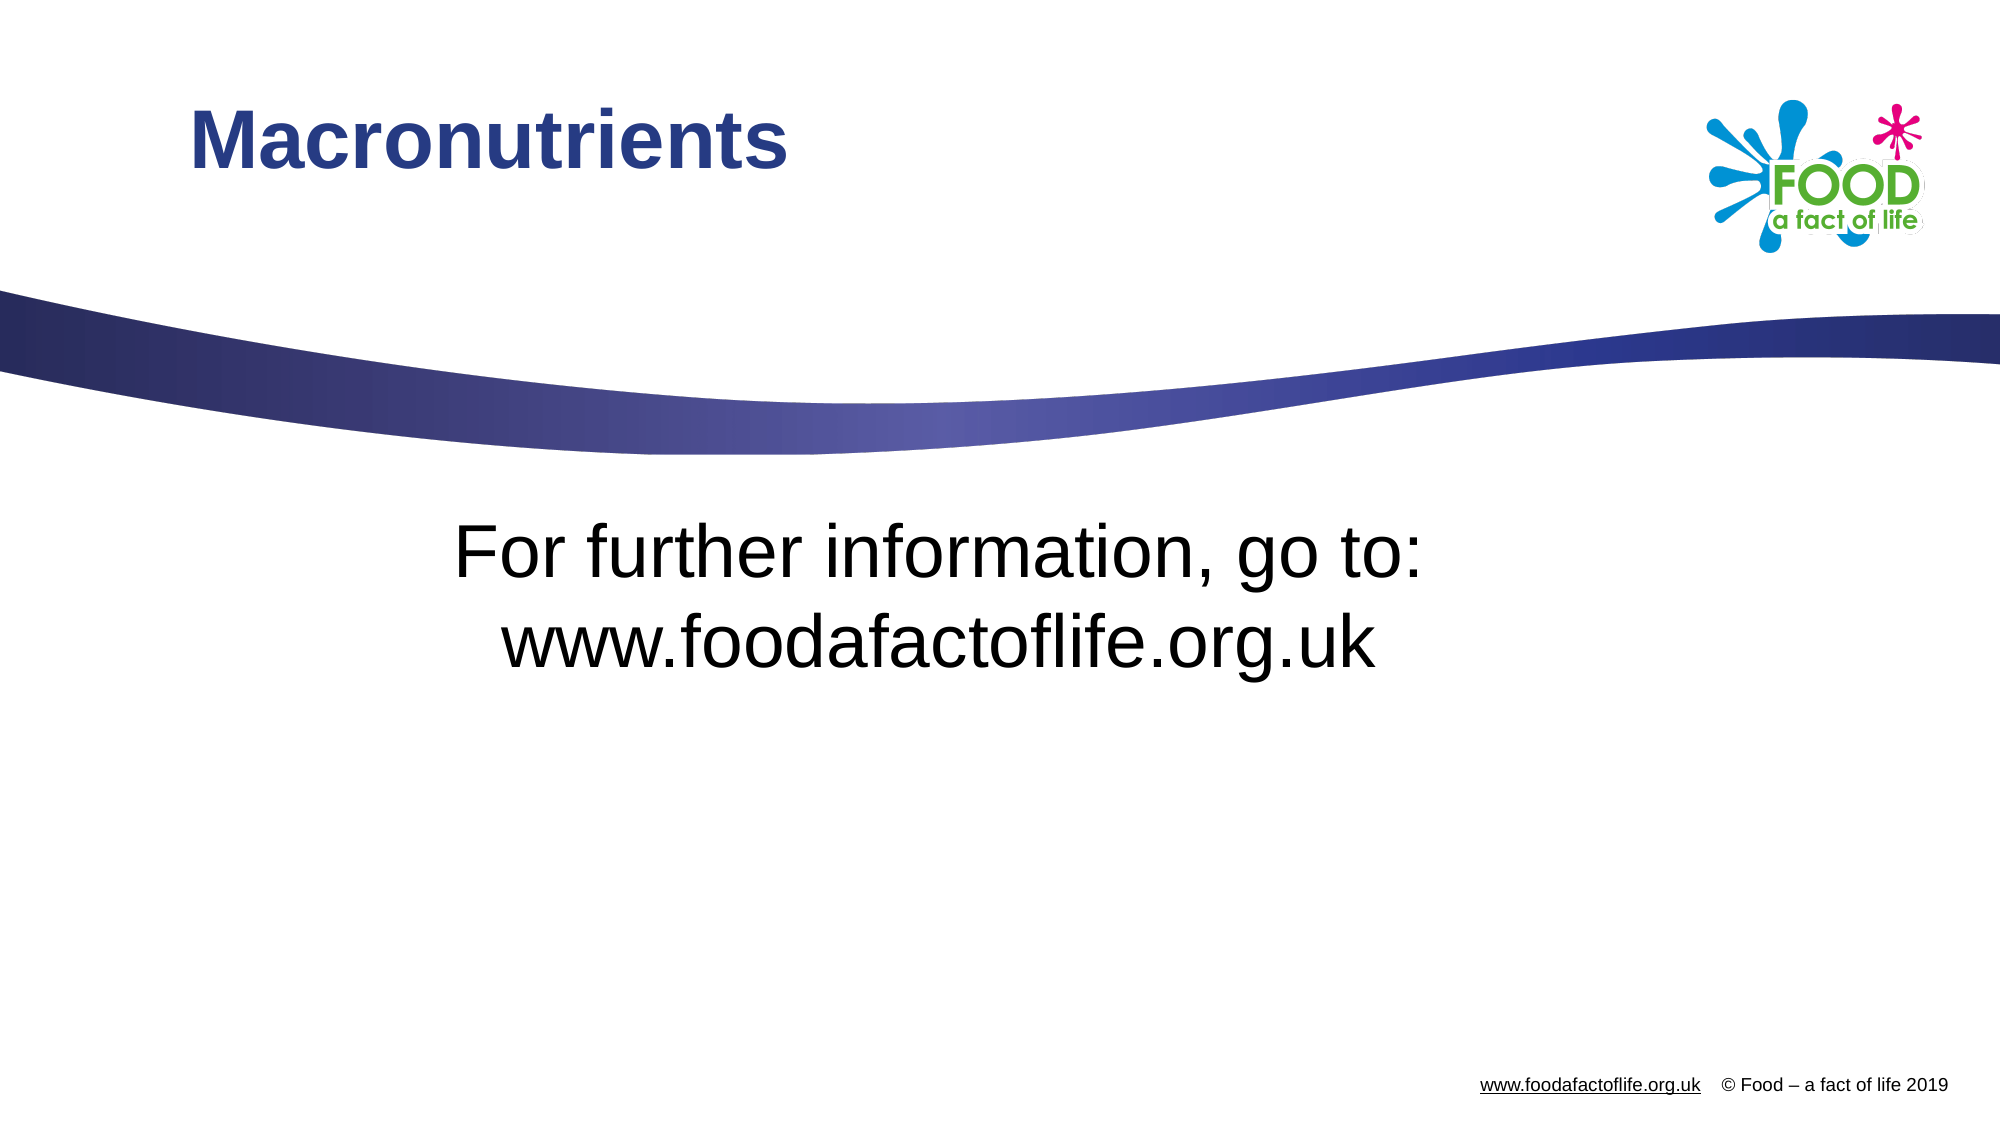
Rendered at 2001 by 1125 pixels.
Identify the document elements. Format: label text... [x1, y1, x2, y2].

subtitle For further information, go to: www.foodafactoflife.org.uk [189, 502, 1690, 1010]
title Macronutrients [189, 96, 1690, 201]
picture [0, 0, 2000, 1125]
